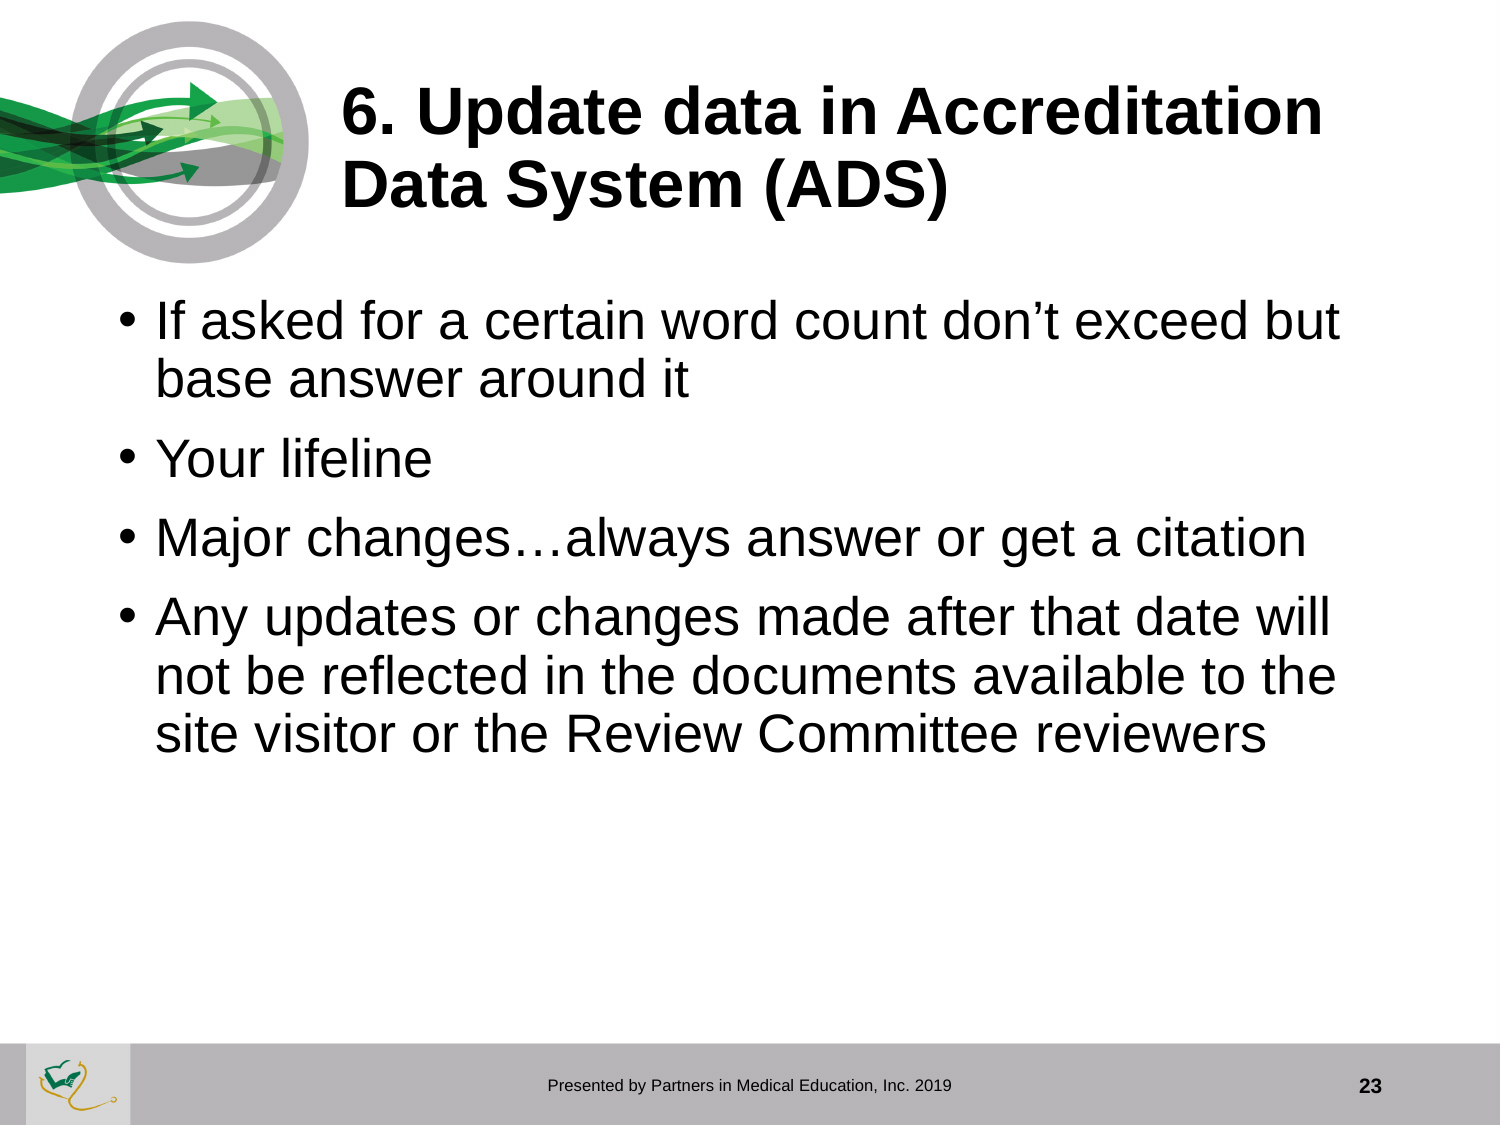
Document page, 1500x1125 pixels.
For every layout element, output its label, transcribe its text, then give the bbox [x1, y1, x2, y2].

picture [0, 0, 1500, 1125]
slide_number 23 [1059, 1055, 1397, 1116]
list If asked for a certain word count don’t exceed but base answer around it Your lifeline Major changes…always answer or get a citation Any updates or changes made after that date will not be reflected in the documents available to the site visitor or the Review Committee reviewers [103, 285, 1397, 1014]
title 6. Update data in Accreditation Data System (ADS) [326, 40, 1397, 258]
footer Presented by Partners in Medical Education, Inc. 2019 [496, 1055, 1004, 1116]
